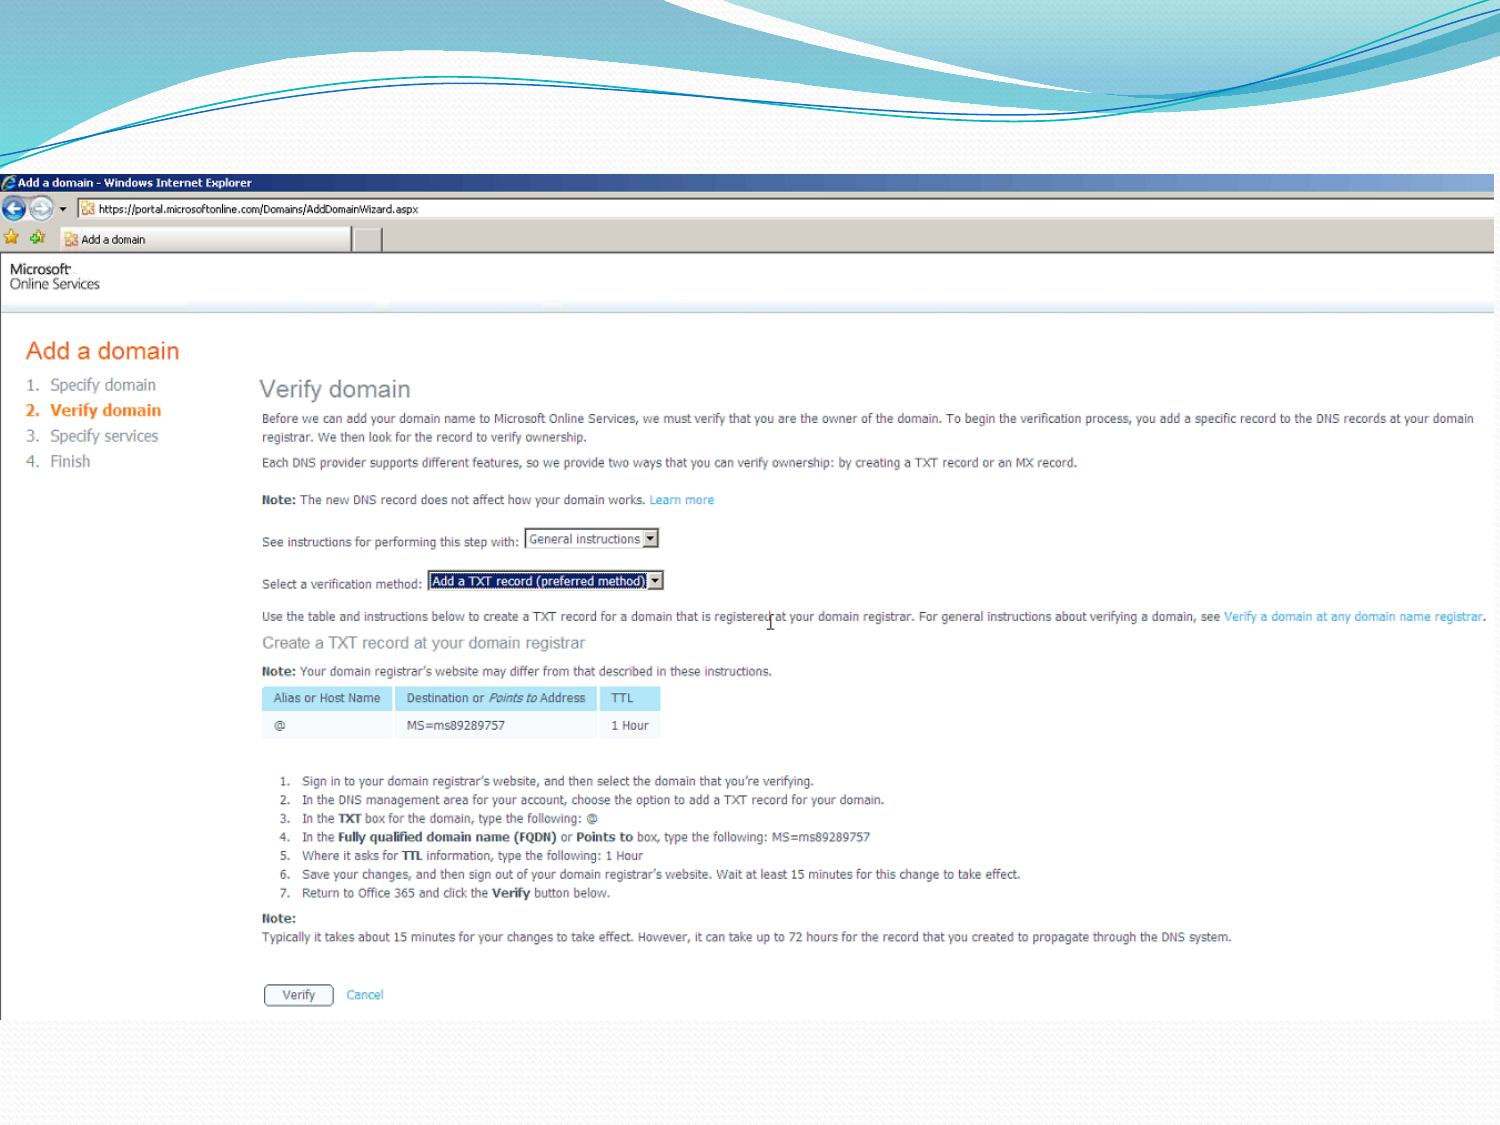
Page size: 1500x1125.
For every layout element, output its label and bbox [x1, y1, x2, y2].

picture [0, 174, 1494, 1020]
